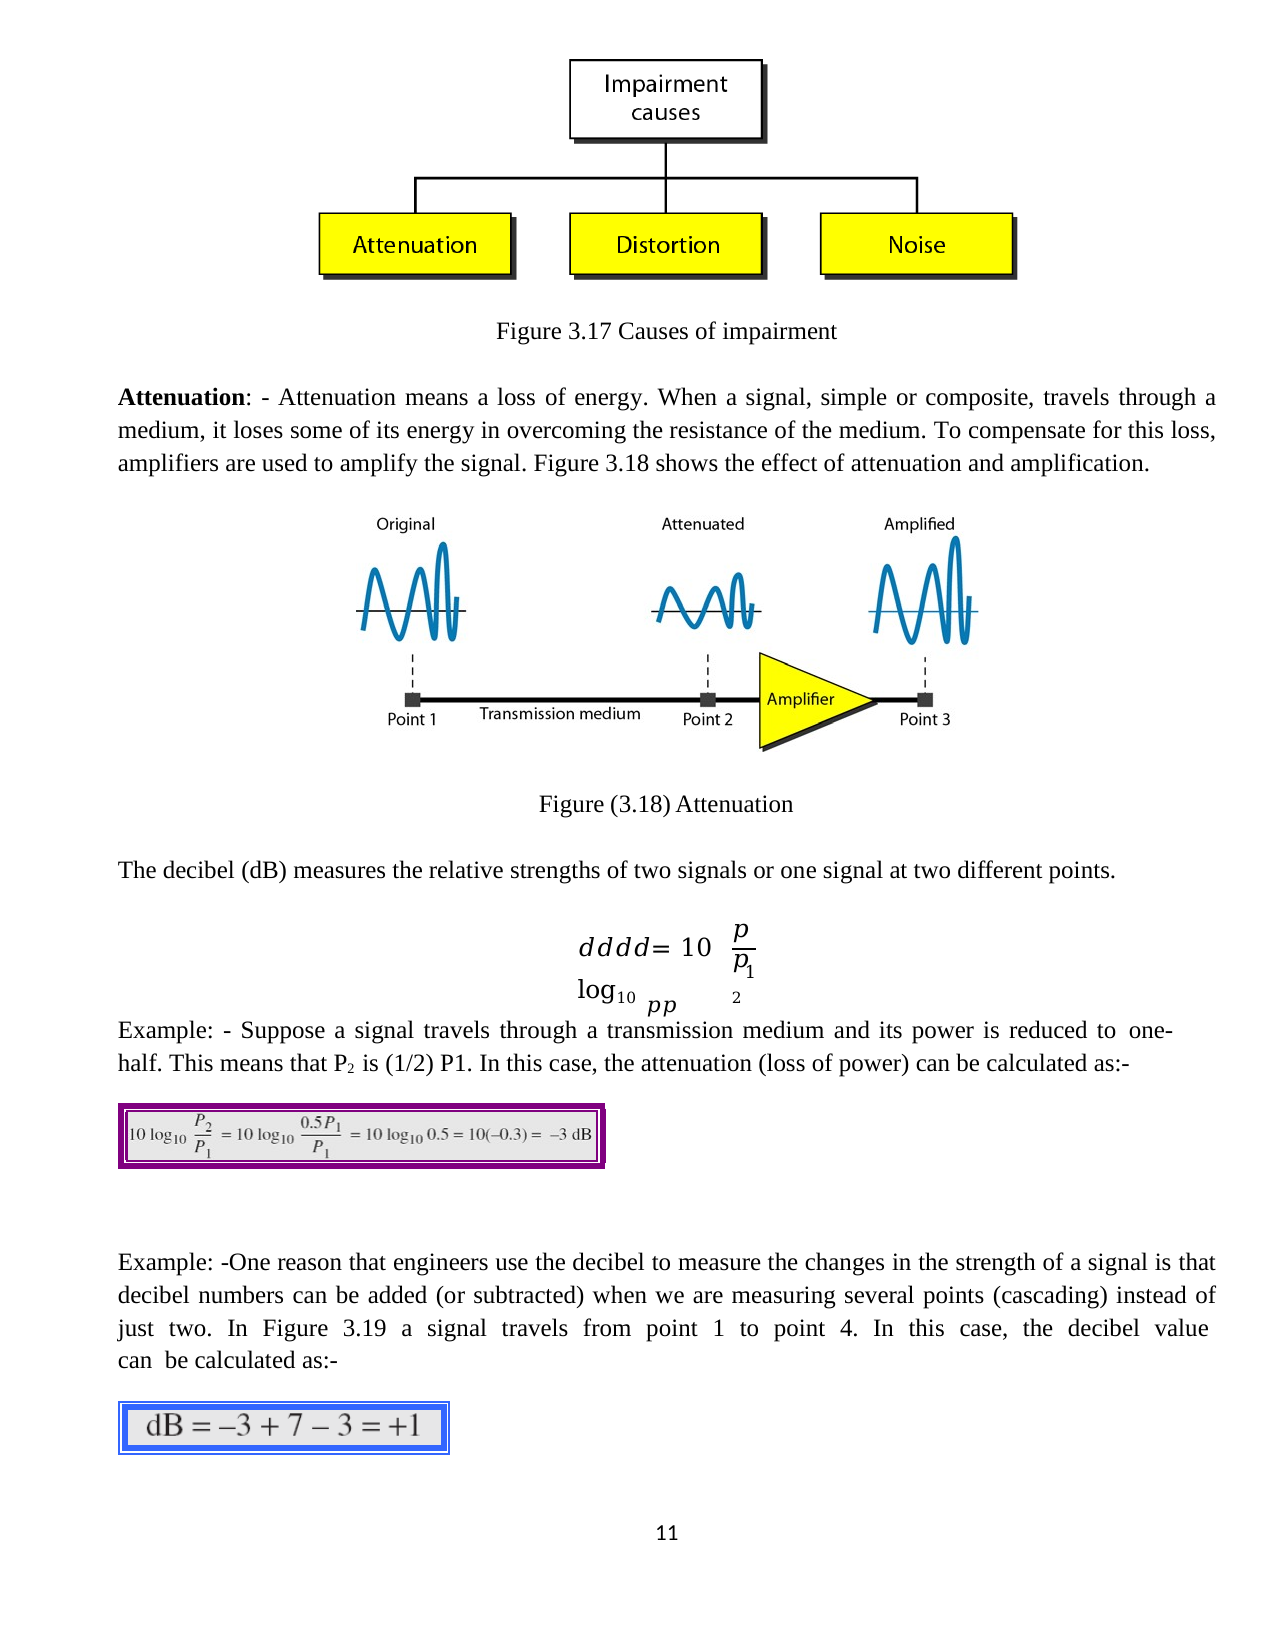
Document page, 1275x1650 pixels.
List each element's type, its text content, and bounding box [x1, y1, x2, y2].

slide_number 11 [651, 1517, 683, 1549]
text_box [127, 1112, 597, 1160]
text_box 𝑝𝑝2 [729, 912, 758, 948]
text_box Figure 3.17 Causes of impairment Attenuation: - Attenuation means a loss of energy. When a signal, simple or composite, travels through a medium, it loses some of its energy in overcoming the resistance of the medium. To compensate for this loss, amplifiers are used to amplify the signal. Figure 3.18 shows the effect of attenuation and amplification. [115, 314, 1219, 479]
text_box Example: -One reason that engineers use the decibel to measure the changes in the strength of a signal is that decibel numbers can be added (or subtracted) when we are measuring several points (cascading) instead of just two. In Figure 3.19 a signal travels from point 1 to point 4. In this case, the decibel value can be calculated as:- [115, 1242, 1219, 1377]
text_box Example: - Suppose a signal travels through a transmission medium and its power is reduced to one-half. This means that P2 is (1/2) P1. In this case, the attenuation (loss of power) can be calculated as:- [115, 1010, 1218, 1081]
text_box 𝑑𝑑𝑑𝑑= 10 log10 𝑝𝑝 [575, 931, 749, 981]
text_box 1 [742, 960, 757, 984]
text_box [127, 1410, 442, 1447]
text_box [318, 59, 1018, 281]
text_box Figure (3.18) Attenuation The decibel (dB) measures the relative strengths of two signals or one signal at two different points. [115, 787, 1120, 886]
text_box [356, 515, 979, 752]
